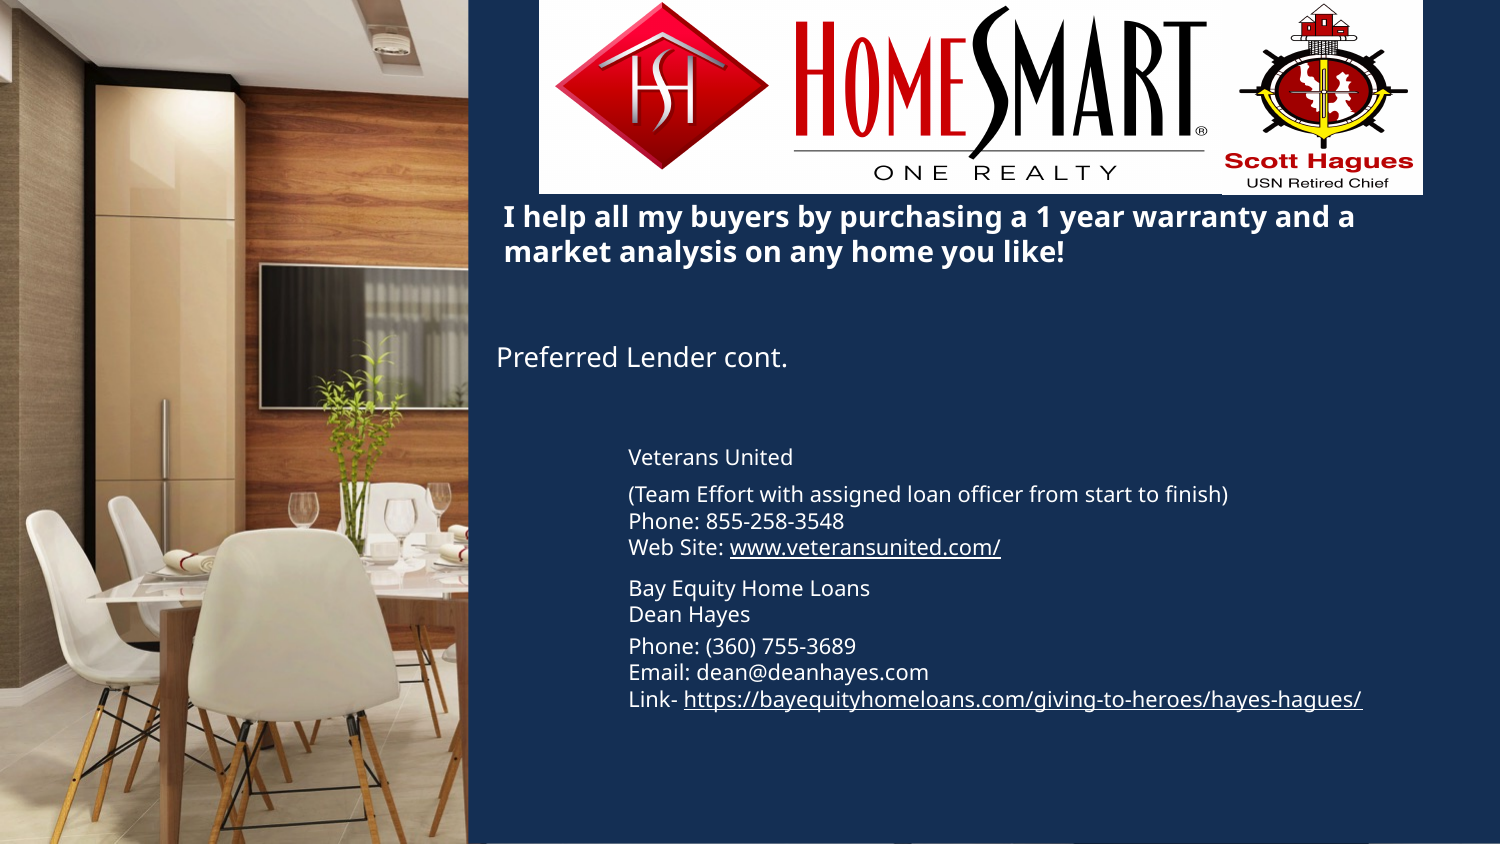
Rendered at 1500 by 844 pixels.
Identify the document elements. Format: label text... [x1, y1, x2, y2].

picture [0, 0, 468, 844]
list Preferred Lender cont. Veterans United (Team Effort with assigned loan officer from start to finish) Phone: 855-258-3548 Web Site: www.veteransunited.com/ Bay Equity Home Loans Dean Hayes Phone: (360) 755-3689 Email: dean@deanhayes.com Link- https://bayequityhomeloans.com/giving-to-heroes/hayes-hagues/ [481, 272, 1455, 809]
picture [539, 0, 1423, 195]
